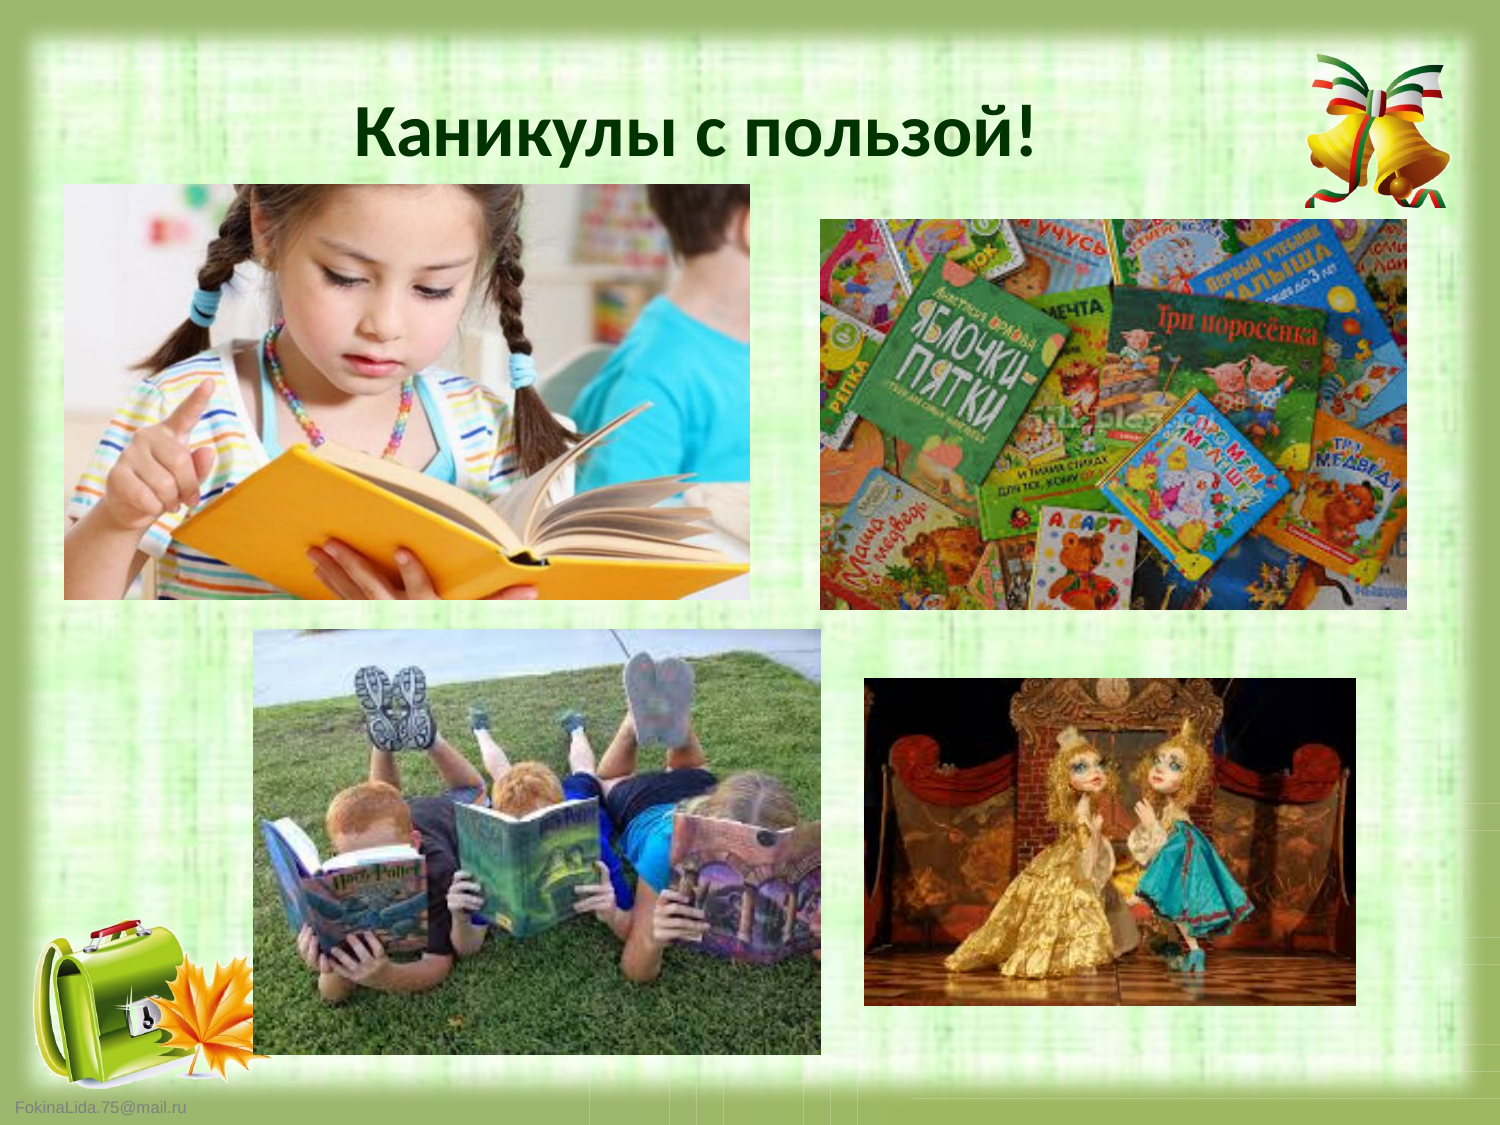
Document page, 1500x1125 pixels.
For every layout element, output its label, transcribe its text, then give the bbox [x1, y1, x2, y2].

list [64, 184, 751, 600]
title Каникулы с пользой! [241, 44, 1152, 209]
picture [29, 49, 1456, 1096]
